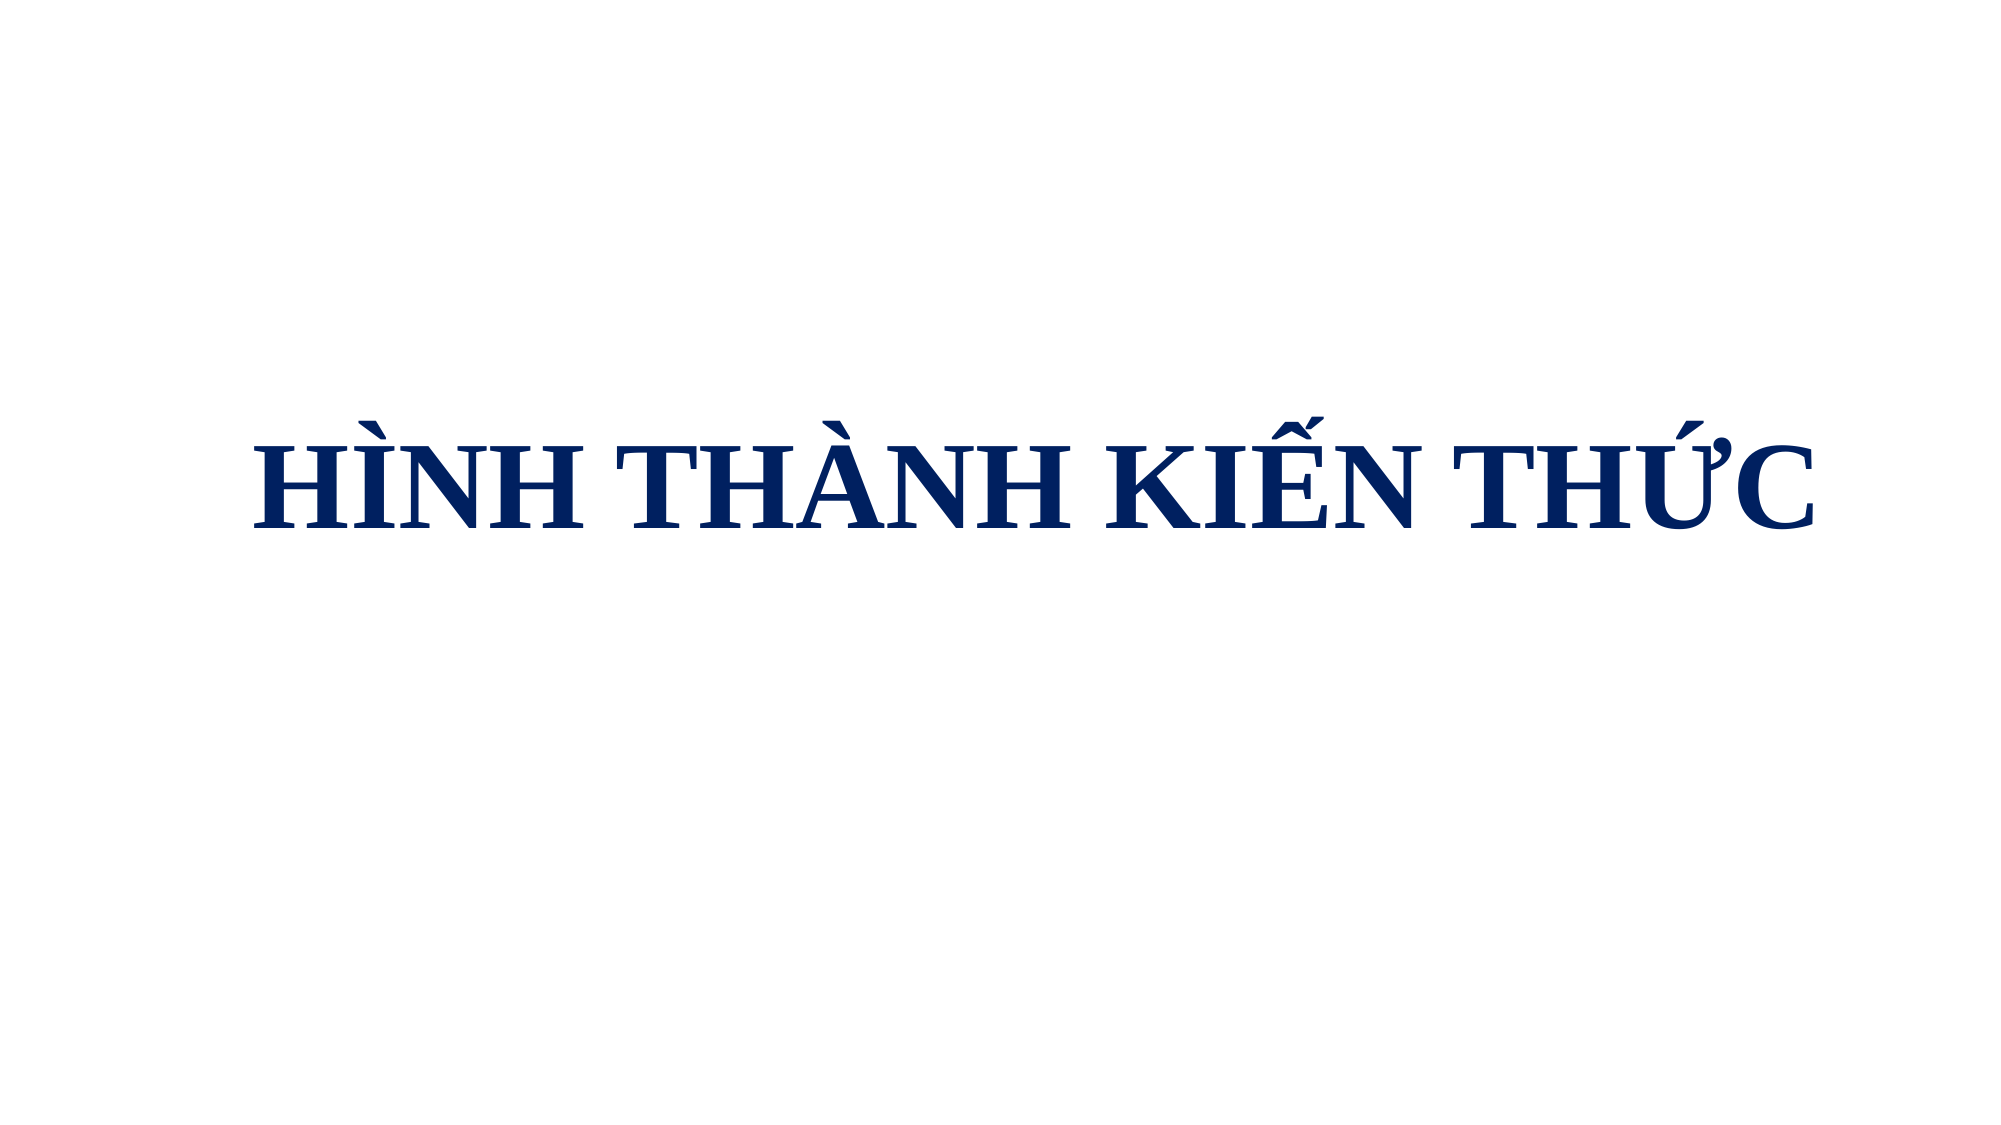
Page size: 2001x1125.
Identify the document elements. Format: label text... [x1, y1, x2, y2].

text_box HÌNH THÀNH KIẾN THỨC [238, 395, 1839, 561]
